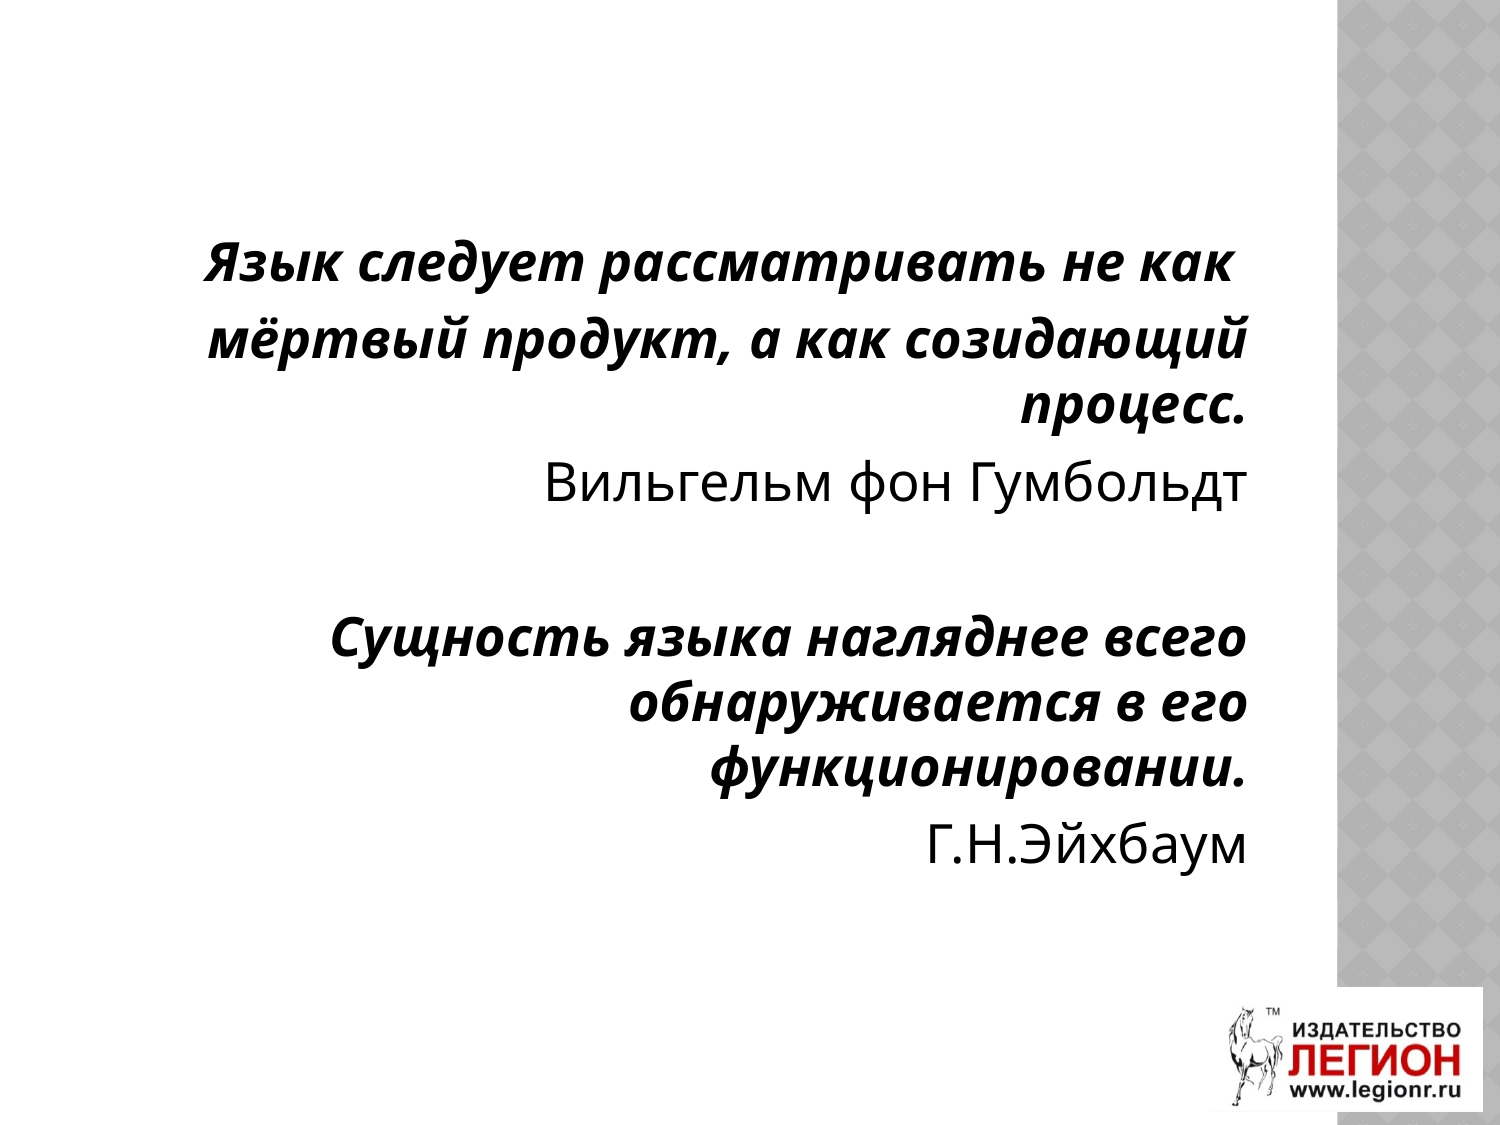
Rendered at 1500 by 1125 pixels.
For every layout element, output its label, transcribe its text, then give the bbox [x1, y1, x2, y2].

picture [1210, 987, 1483, 1112]
list Язык следует рассматривать не как мёртвый продукт, а как созидающий процесс. Вильгельм фон Гумбольдт Сущность языка нагляднее всего обнаруживается в его функционировании. Г.Н.Эйхбаум [76, 219, 1265, 1015]
